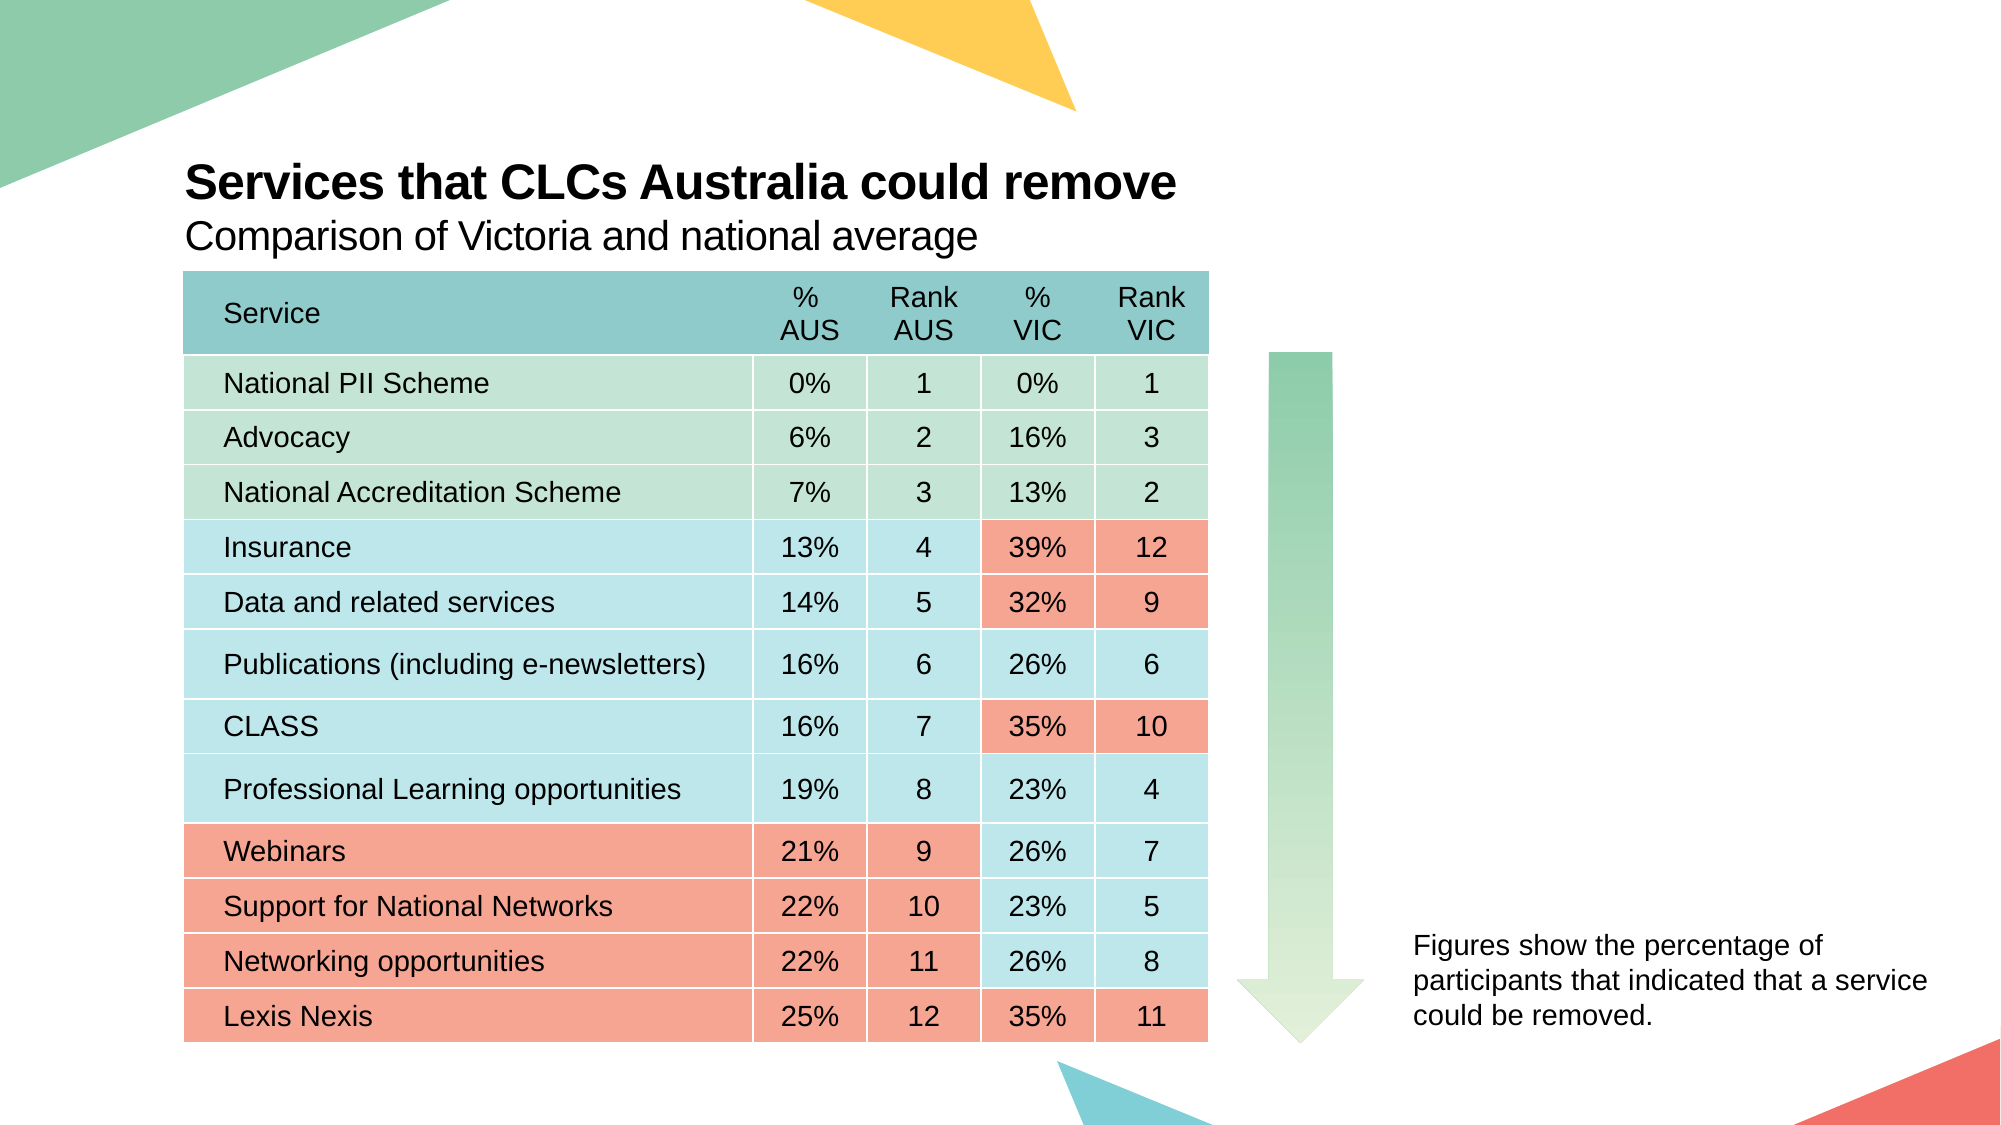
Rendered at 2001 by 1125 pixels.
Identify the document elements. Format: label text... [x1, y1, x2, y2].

table_cell Publications (including e-newsletters) [184, 630, 752, 698]
table_cell 39% [982, 520, 1094, 573]
table_cell Lexis Nexis [184, 989, 752, 1042]
table_cell 19% [754, 754, 866, 822]
table_header Service [183, 271, 753, 354]
table_cell 35% [982, 989, 1094, 1042]
table_cell 9 [1096, 575, 1208, 628]
table_cell 2 [1096, 465, 1208, 519]
text_box Services that CLCs Australia could remove Comparison of Victoria and national average [183, 147, 1209, 260]
table_cell Networking opportunities [184, 934, 752, 987]
table_cell Professional Learning opportunities [184, 754, 752, 822]
table_cell 13% [982, 465, 1094, 519]
table_cell 23% [982, 879, 1094, 932]
table_cell 6% [754, 411, 866, 464]
table_header % AUS [753, 271, 867, 354]
table_cell 22% [754, 934, 866, 987]
table_cell 11 [1096, 989, 1208, 1042]
table_cell National PII Scheme [184, 356, 752, 409]
table_cell Support for National Networks [184, 879, 752, 932]
table_cell 1 [1096, 356, 1208, 409]
table_cell 4 [868, 520, 980, 573]
table_cell 23% [982, 754, 1094, 822]
table_cell CLASS [184, 700, 752, 753]
table_cell 21% [754, 824, 866, 877]
table_cell Advocacy [184, 411, 752, 464]
table_cell 26% [982, 824, 1094, 877]
table_cell 5 [1096, 879, 1208, 932]
table_cell Insurance [184, 520, 752, 573]
text_box [1235, 351, 1366, 1044]
table_cell 5 [868, 575, 980, 628]
table_header Rank VIC [1095, 271, 1209, 354]
table_cell 7% [754, 465, 866, 519]
table_cell 2 [868, 411, 980, 464]
table_cell 12 [868, 989, 980, 1042]
table_header % VIC [981, 271, 1095, 354]
table_cell 26% [982, 934, 1094, 987]
table_cell 7 [1096, 824, 1208, 877]
table_cell 8 [868, 754, 980, 822]
table_cell 12 [1096, 520, 1208, 573]
text_box Figures show the percentage of participants that indicated that a service could be removed. [1413, 911, 1947, 1083]
table_cell 35% [982, 700, 1094, 753]
table_cell 32% [982, 575, 1094, 628]
table_cell 7 [868, 700, 980, 753]
table_cell 10 [868, 879, 980, 932]
table_cell 25% [754, 989, 866, 1042]
table_cell 6 [868, 630, 980, 698]
table_cell Data and related services [184, 575, 752, 628]
table_cell 8 [1096, 934, 1208, 987]
table_cell Webinars [184, 824, 752, 877]
table_header Rank AUS [867, 271, 981, 354]
table_cell 4 [1096, 754, 1208, 822]
table_cell 16% [754, 700, 866, 753]
table_cell 13% [754, 520, 866, 573]
table_cell 11 [868, 934, 980, 987]
table_cell 0% [982, 356, 1094, 409]
table_cell 14% [754, 575, 866, 628]
table_cell 26% [982, 630, 1094, 698]
table_cell 0% [754, 356, 866, 409]
table_cell 16% [982, 411, 1094, 464]
table_cell 1 [868, 356, 980, 409]
table_cell 6 [1096, 630, 1208, 698]
table_cell National Accreditation Scheme [184, 465, 752, 519]
table_cell 3 [868, 465, 980, 519]
table_cell 16% [754, 630, 866, 698]
table_cell 10 [1096, 700, 1208, 753]
table_cell 9 [868, 824, 980, 877]
table_cell 22% [754, 879, 866, 932]
table_cell 3 [1096, 411, 1208, 464]
